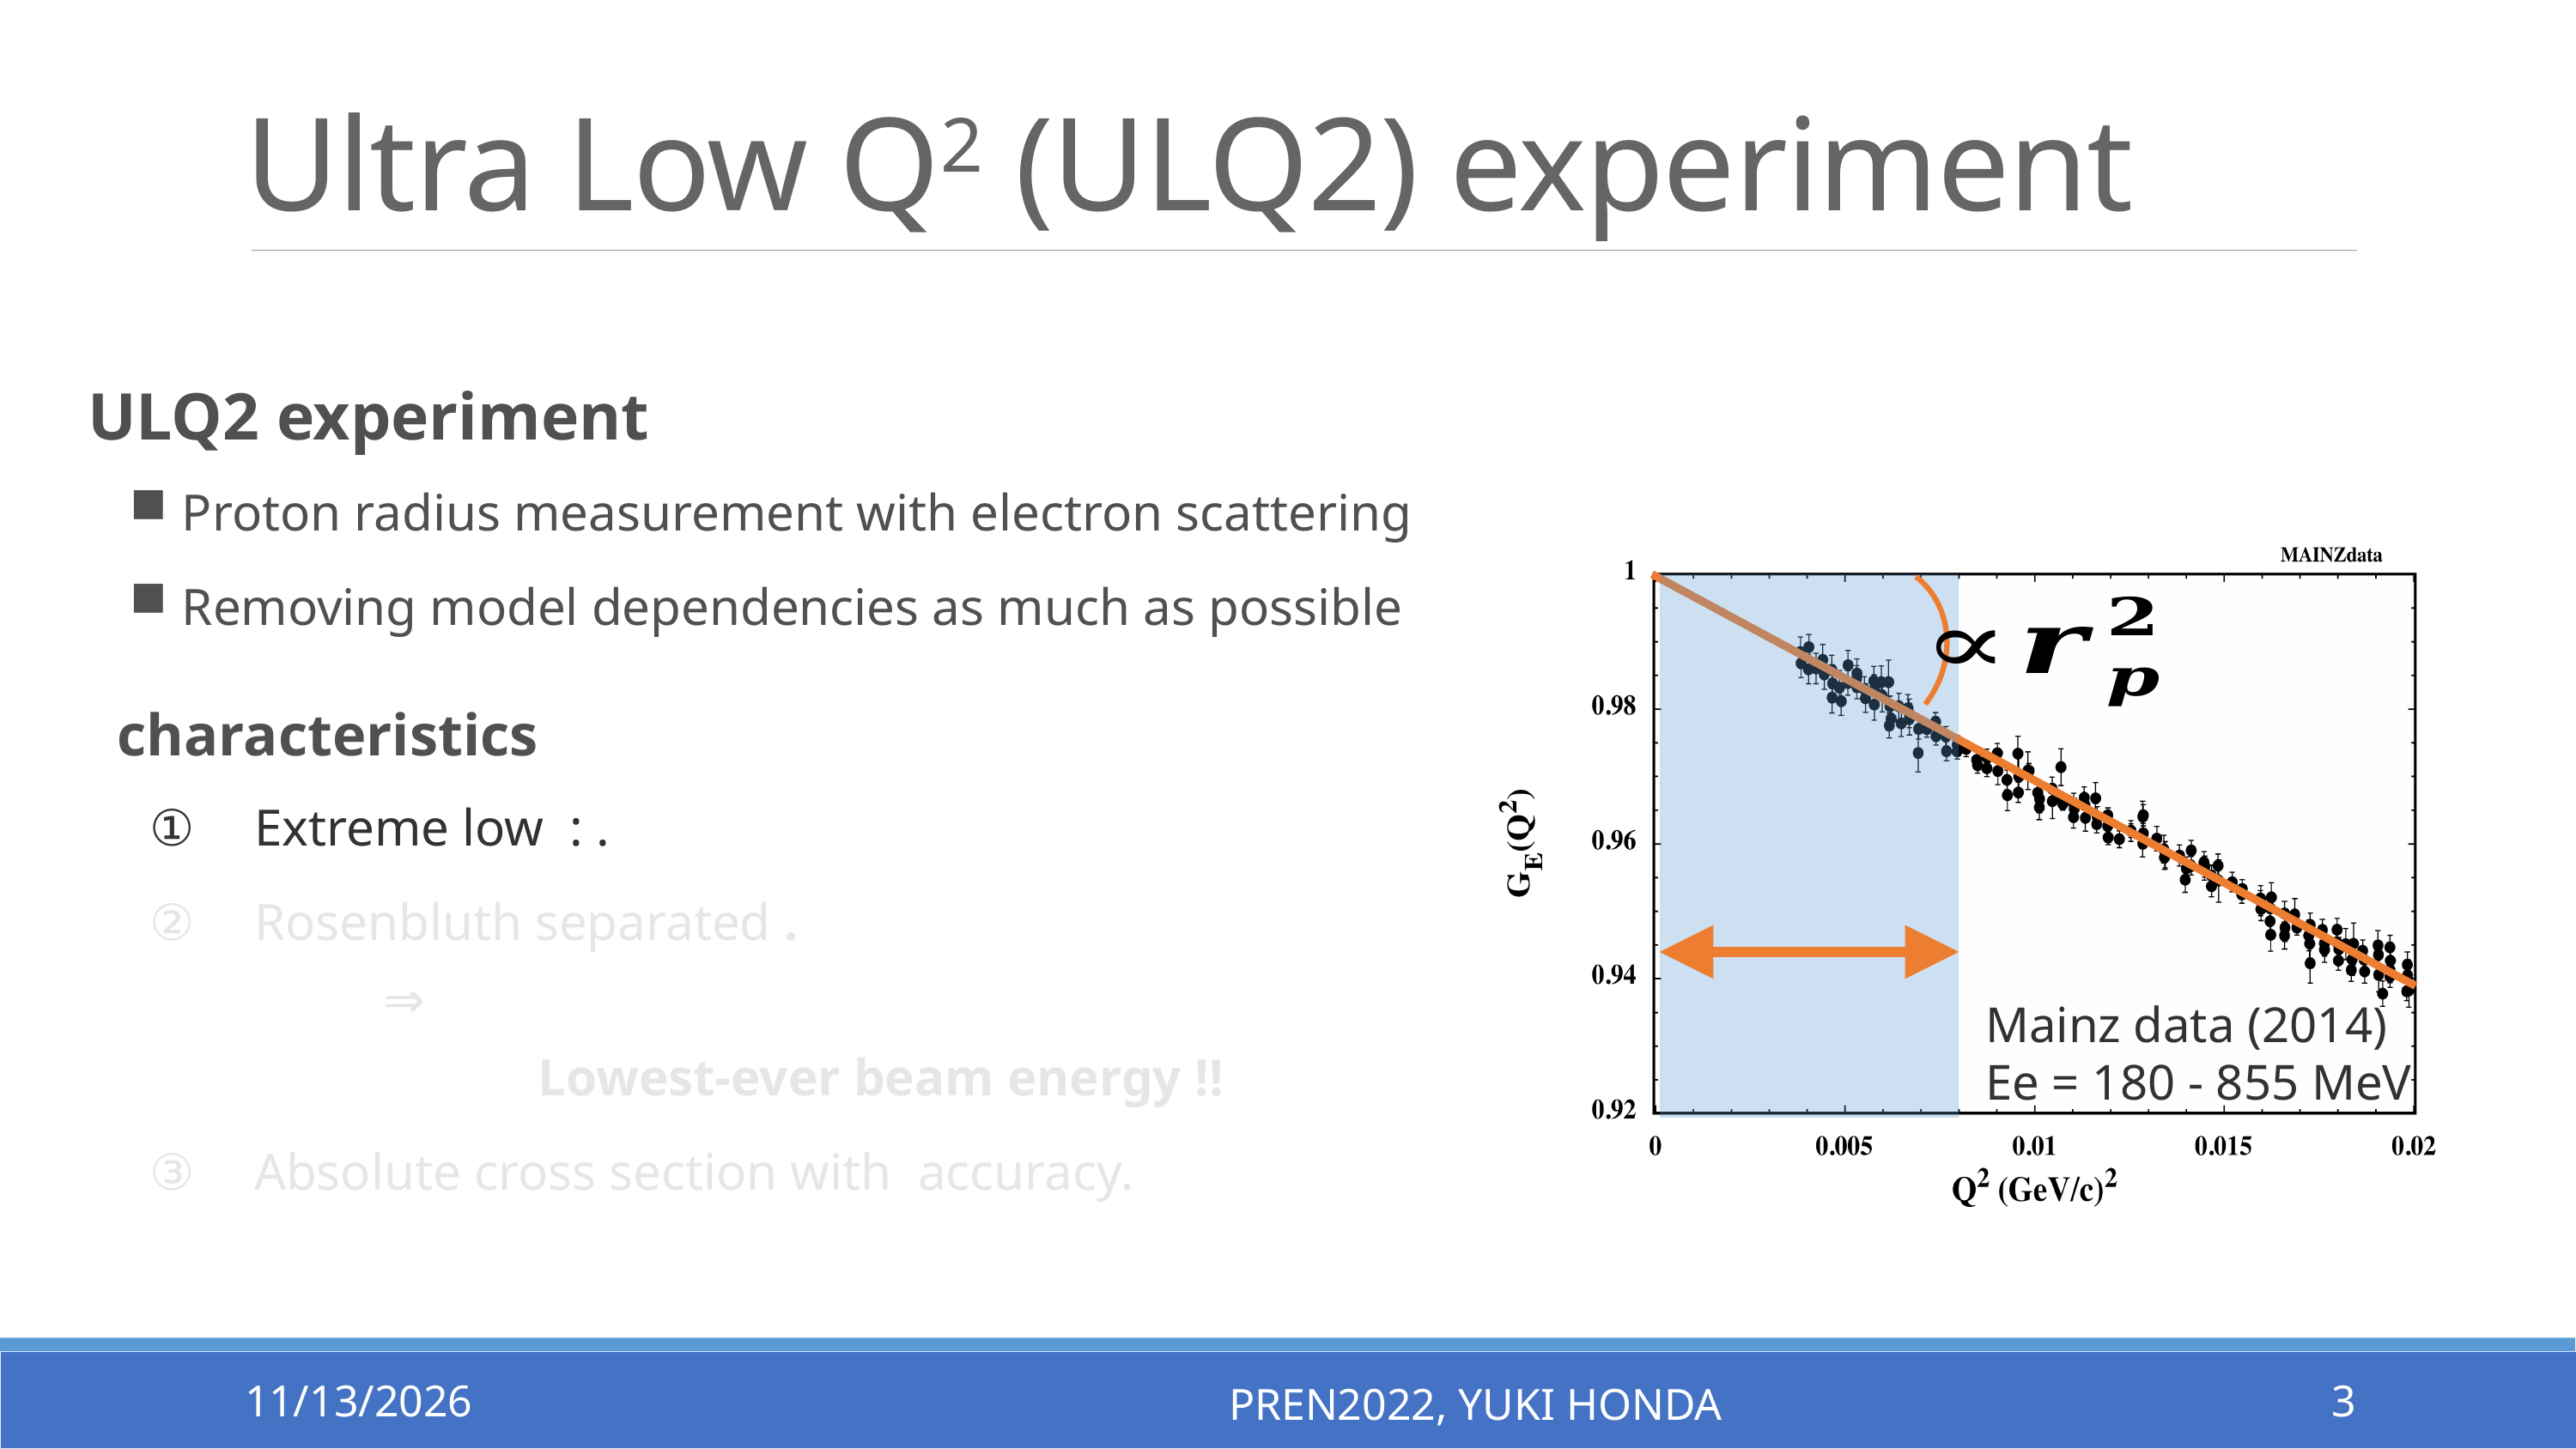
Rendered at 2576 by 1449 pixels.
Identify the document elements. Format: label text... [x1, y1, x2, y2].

title Ultra Low Q2 (ULQ2) experiment [232, 60, 2357, 244]
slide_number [232, 1364, 755, 1442]
footer PREN2022, Yuki Honda [779, 1364, 2092, 1442]
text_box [1489, 530, 2489, 1221]
slide_number 3 [2092, 1364, 2369, 1442]
